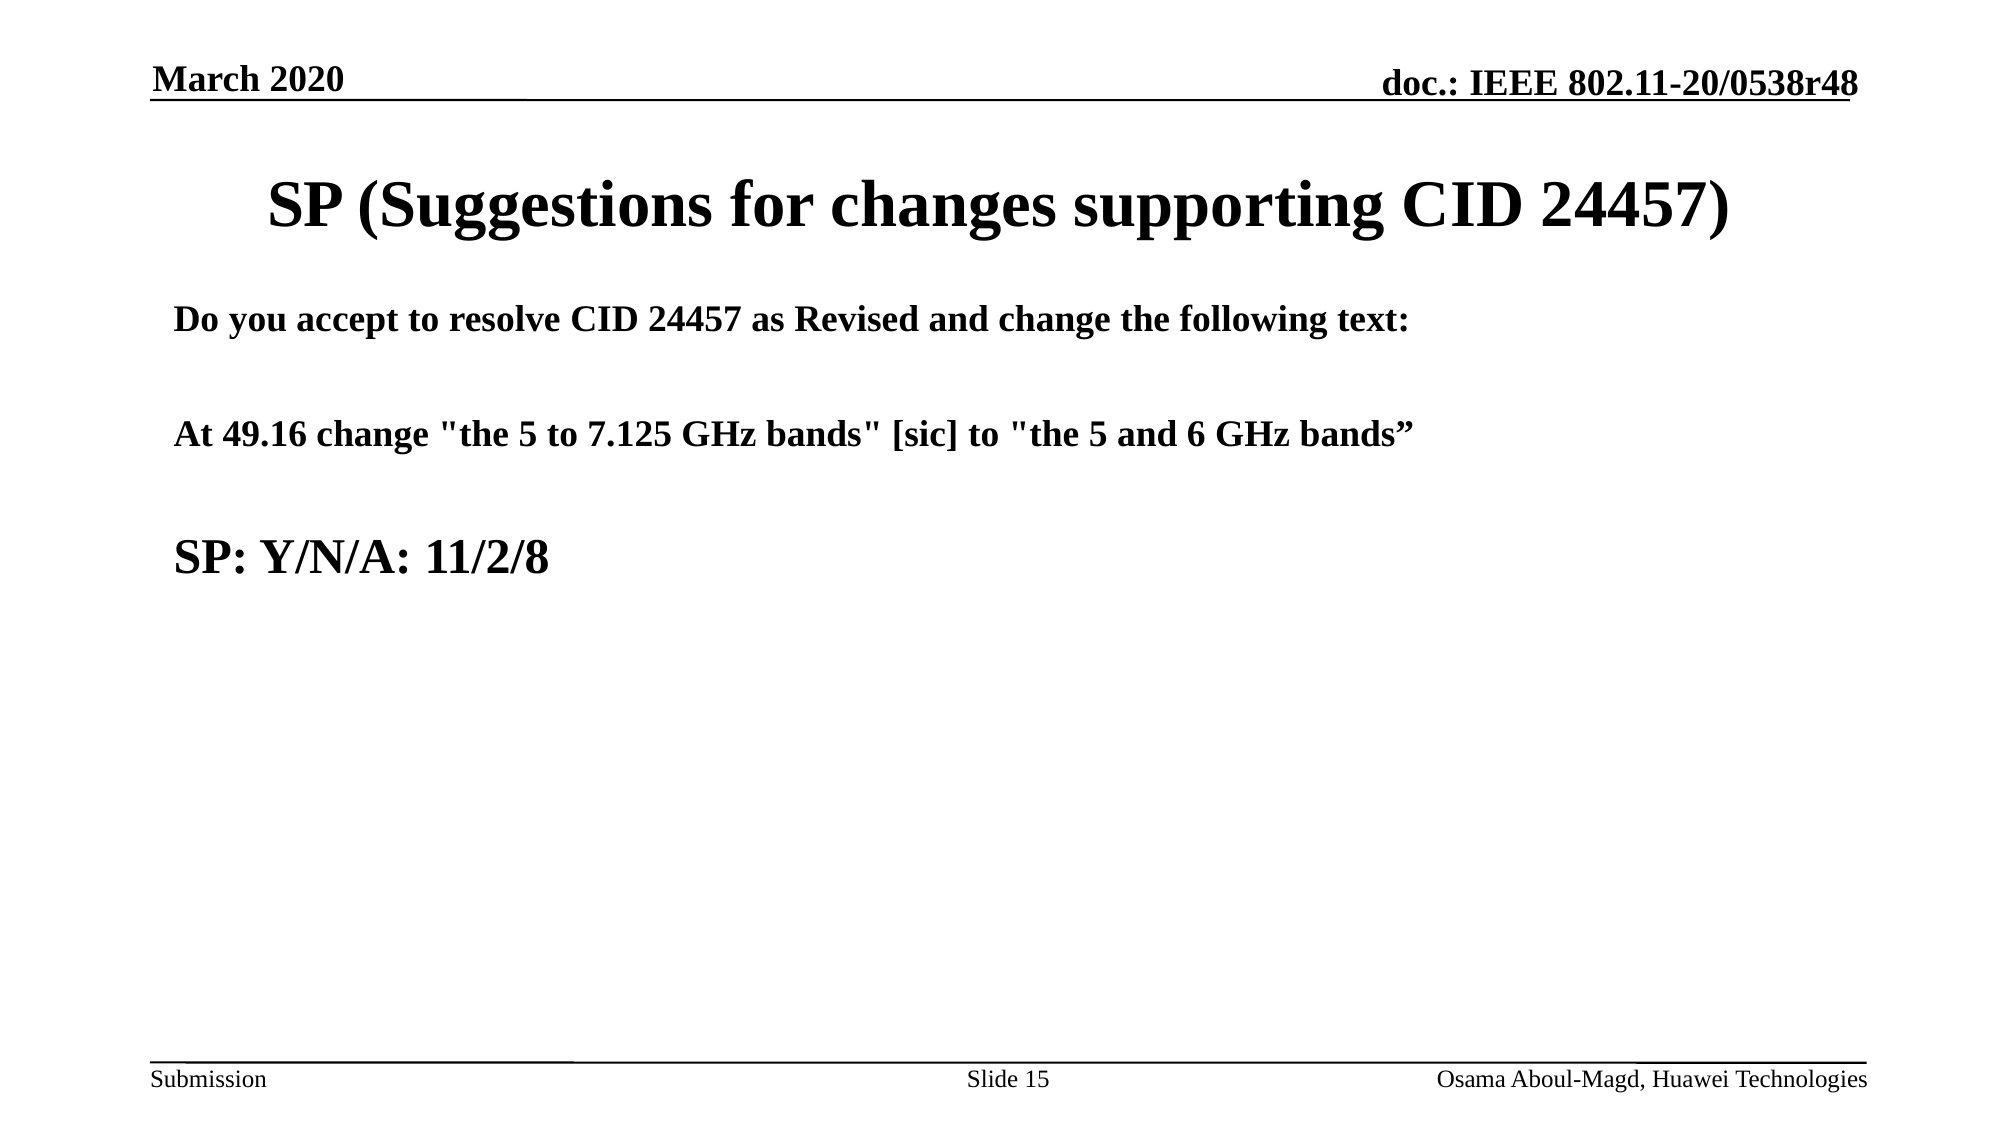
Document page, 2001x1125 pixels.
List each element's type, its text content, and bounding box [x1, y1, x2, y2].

list Do you accept to resolve CID 24457 as Revised and change the following text: At 49.16 change "the 5 to 7.125 GHz bands" [sic] to "the 5 and 6 GHz bands” SP: Y/N/A: 11/2/8 [158, 285, 1859, 961]
title SP (Suggestions for changes supporting CID 24457) [149, 112, 1850, 288]
slide_number Slide 15 [950, 1061, 1067, 1123]
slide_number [152, 54, 563, 100]
footer Osama Aboul-Magd, Huawei Technologies [1171, 1061, 1869, 1093]
